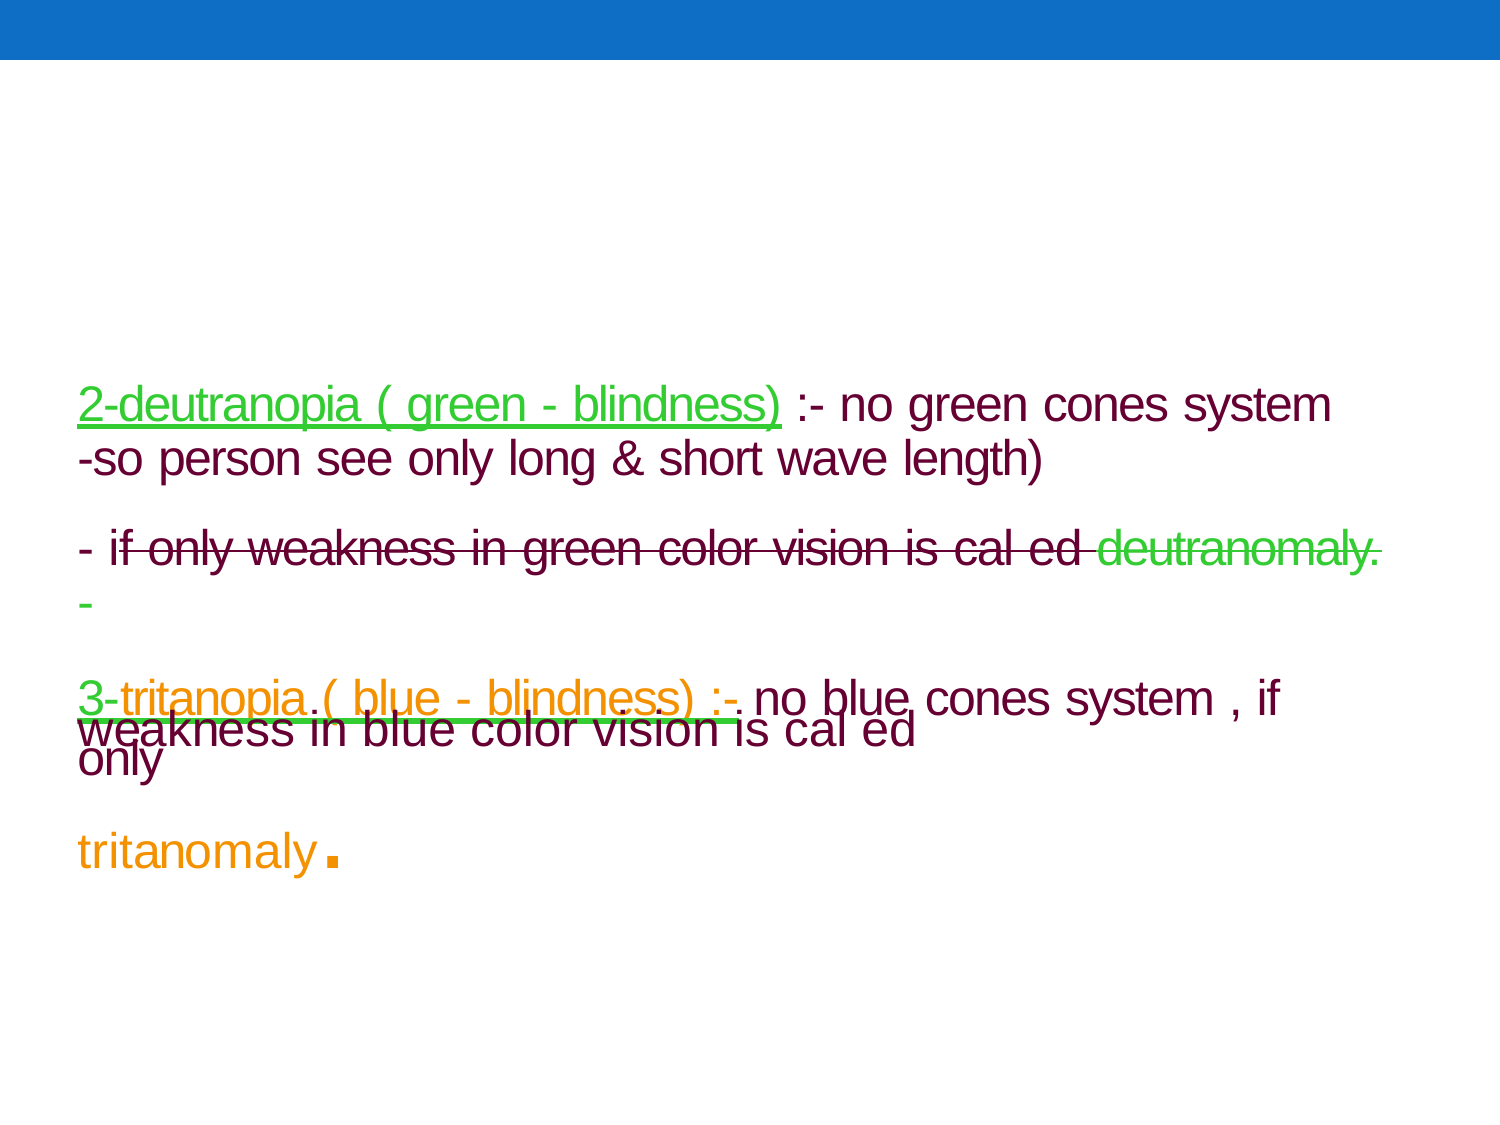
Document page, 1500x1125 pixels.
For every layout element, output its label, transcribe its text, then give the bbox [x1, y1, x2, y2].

text_box 3-tritanopia ( blue - blindness) :- no blue cones system , if only [75, 663, 1321, 786]
text_box 2-deutranopia ( green - blindness) :- no green cones system -so person see only long & short wave length) - if only weakness in green color vision is cal ed deutranomaly. - [75, 375, 1404, 630]
text_box weakness in blue color vision is cal ed tritanomaly. [75, 694, 1108, 892]
